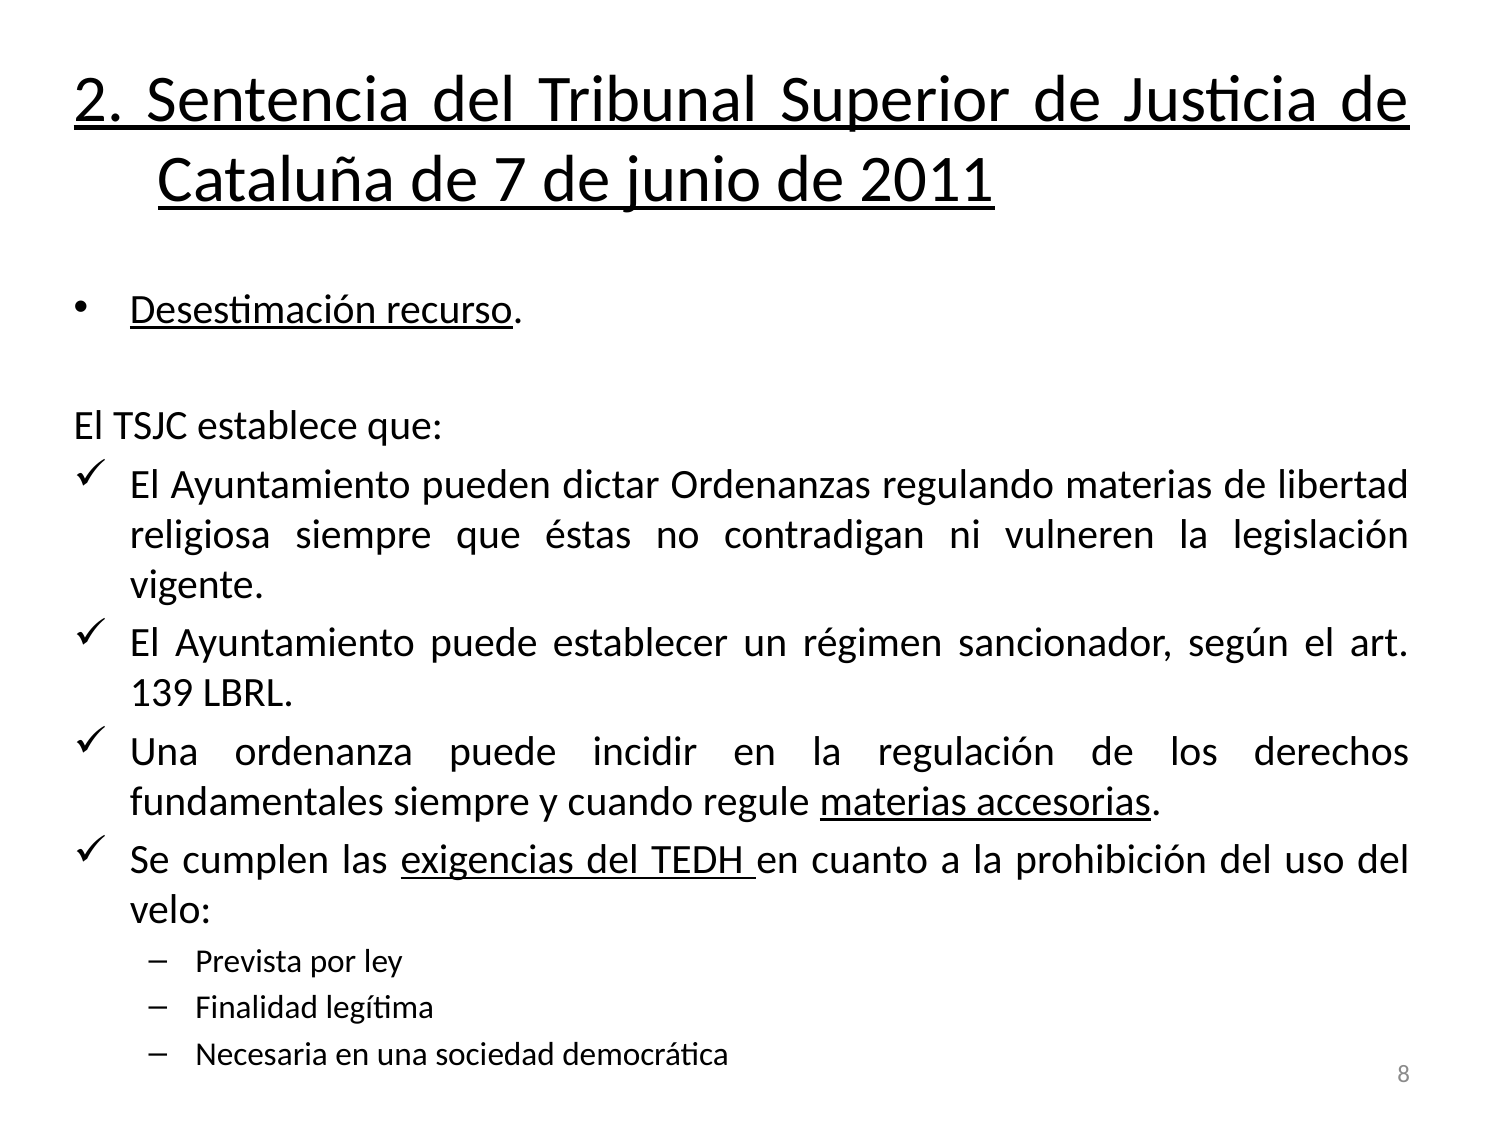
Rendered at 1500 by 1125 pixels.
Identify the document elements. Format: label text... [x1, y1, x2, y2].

slide_number 8 [1074, 1042, 1425, 1103]
list 2. Sentencia del Tribunal Superior de Justicia de Cataluña de 7 de junio de 2011 Desestimación recurso. El TSJC establece que: El Ayuntamiento pueden dictar Ordenanzas regulando materias de libertad religiosa siempre que éstas no contradigan ni vulneren la legislación vigente. El Ayuntamiento puede establecer un régimen sancionador, según el art. 139 LBRL. Una ordenanza puede incidir en la regulación de los derechos fundamentales siempre y cuando regule materias accesorias. Se cumplen las exigencias del TEDH en cuanto a la prohibición del uso del velo: Prevista por ley Finalidad legítima Necesaria en una sociedad democrática [58, 46, 1425, 1125]
